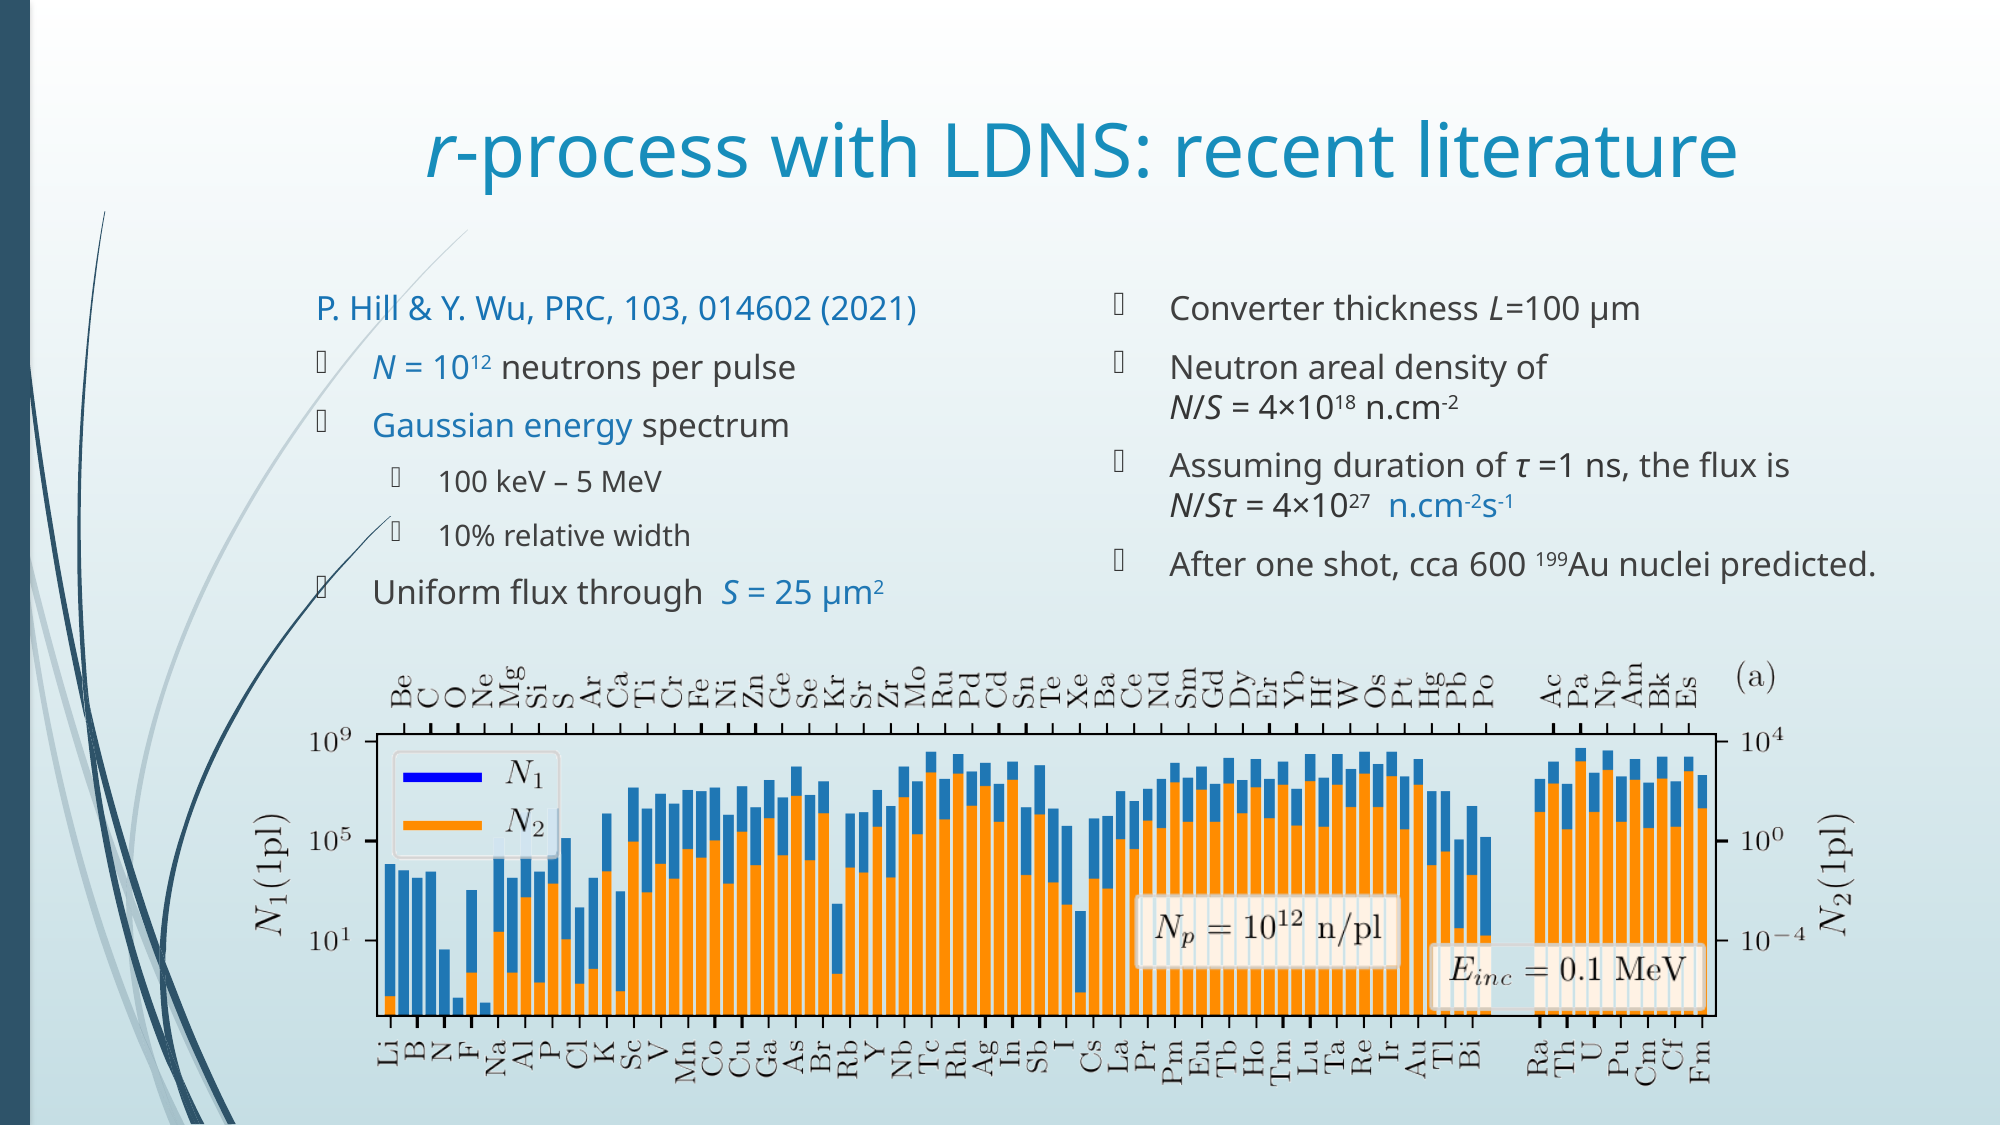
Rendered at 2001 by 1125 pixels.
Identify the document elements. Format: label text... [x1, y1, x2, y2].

list P. Hill & Y. Wu, PRC, 103, 014602 (2021) N = 1012 neutrons per pulse Gaussian energy spectrum 100 keV – 5 MeV 10% relative width Uniform flux through S = 25 μm2 Converter thickness L=100 μm Neutron areal density of N/S = 4×1018 n.cm-2 Assuming duration of τ =1 ns, the flux is N/Sτ = 4×1027 n.cm-2s-1 After one shot, cca 600 199Au nuclei predicted. [315, 287, 1911, 614]
title r-process with LDNS: recent literature [425, 102, 1888, 287]
picture [229, 644, 1863, 1105]
